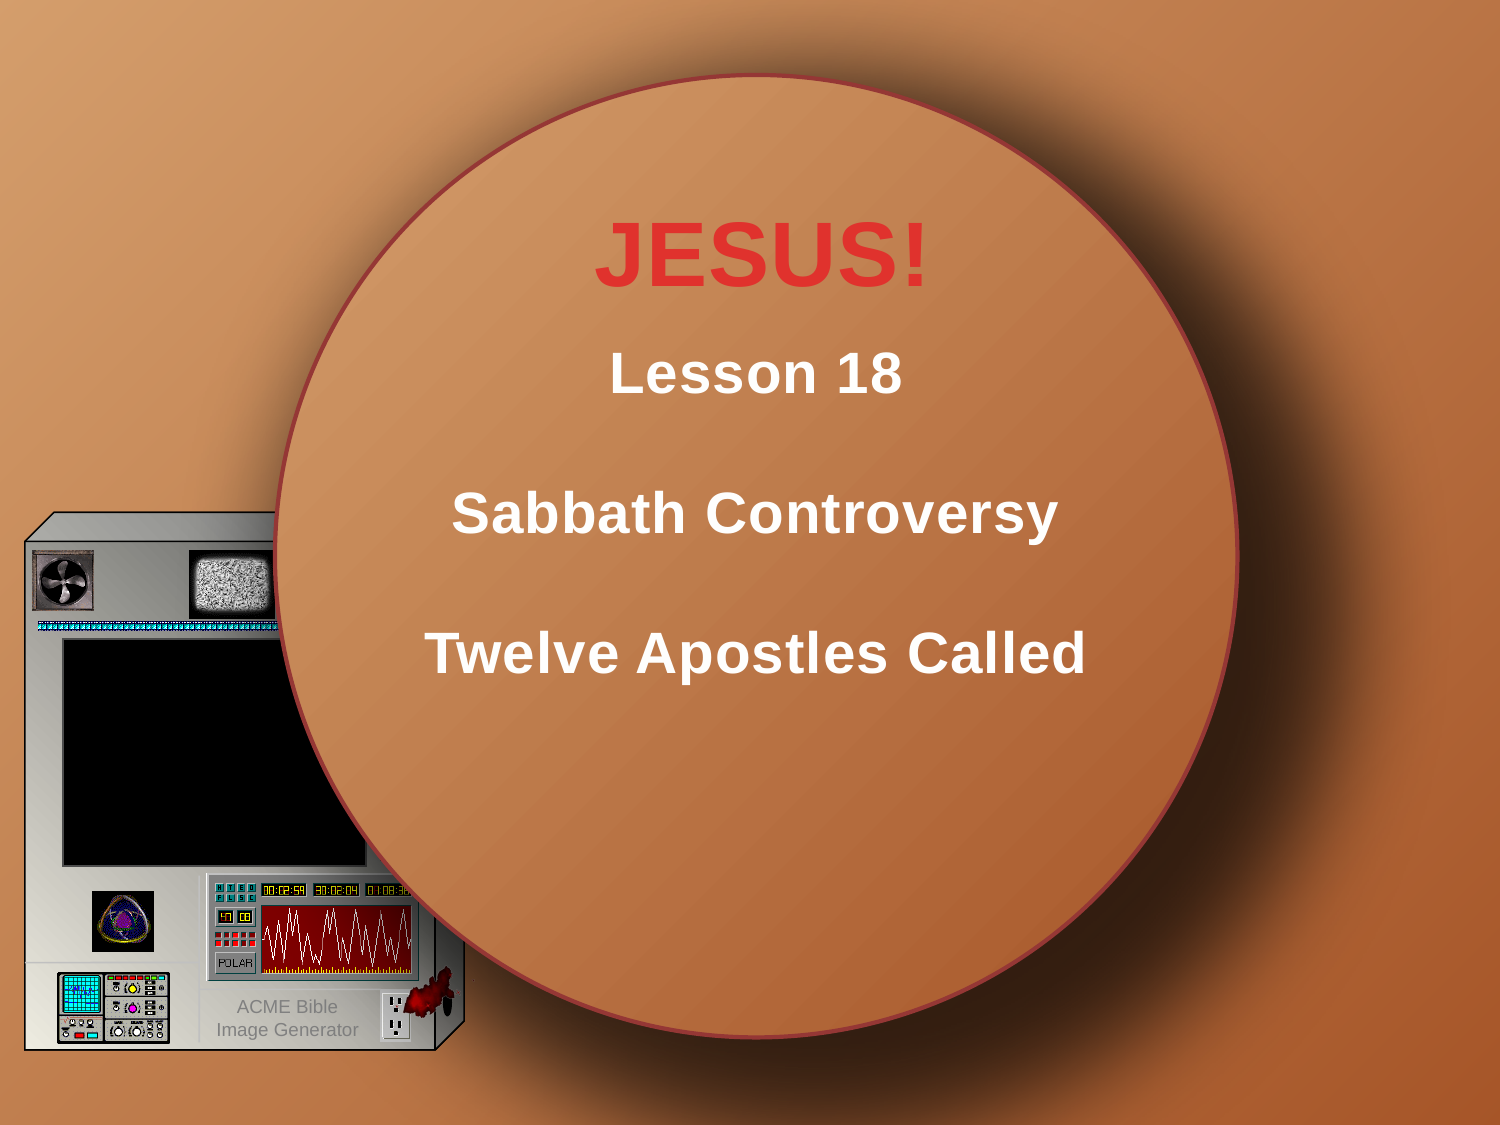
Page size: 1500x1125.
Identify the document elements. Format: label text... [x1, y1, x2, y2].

picture [38, 621, 278, 631]
picture [92, 891, 154, 952]
text_box [444, 72, 1069, 187]
picture [206, 873, 492, 1042]
picture [57, 972, 170, 1044]
picture [189, 550, 275, 619]
text_box [272, 375, 1240, 1040]
title JESUS! [287, 187, 1238, 375]
picture [32, 550, 94, 611]
text_box Lesson 18 Sabbath Controversy Twelve Apostles Called [337, 327, 1175, 693]
